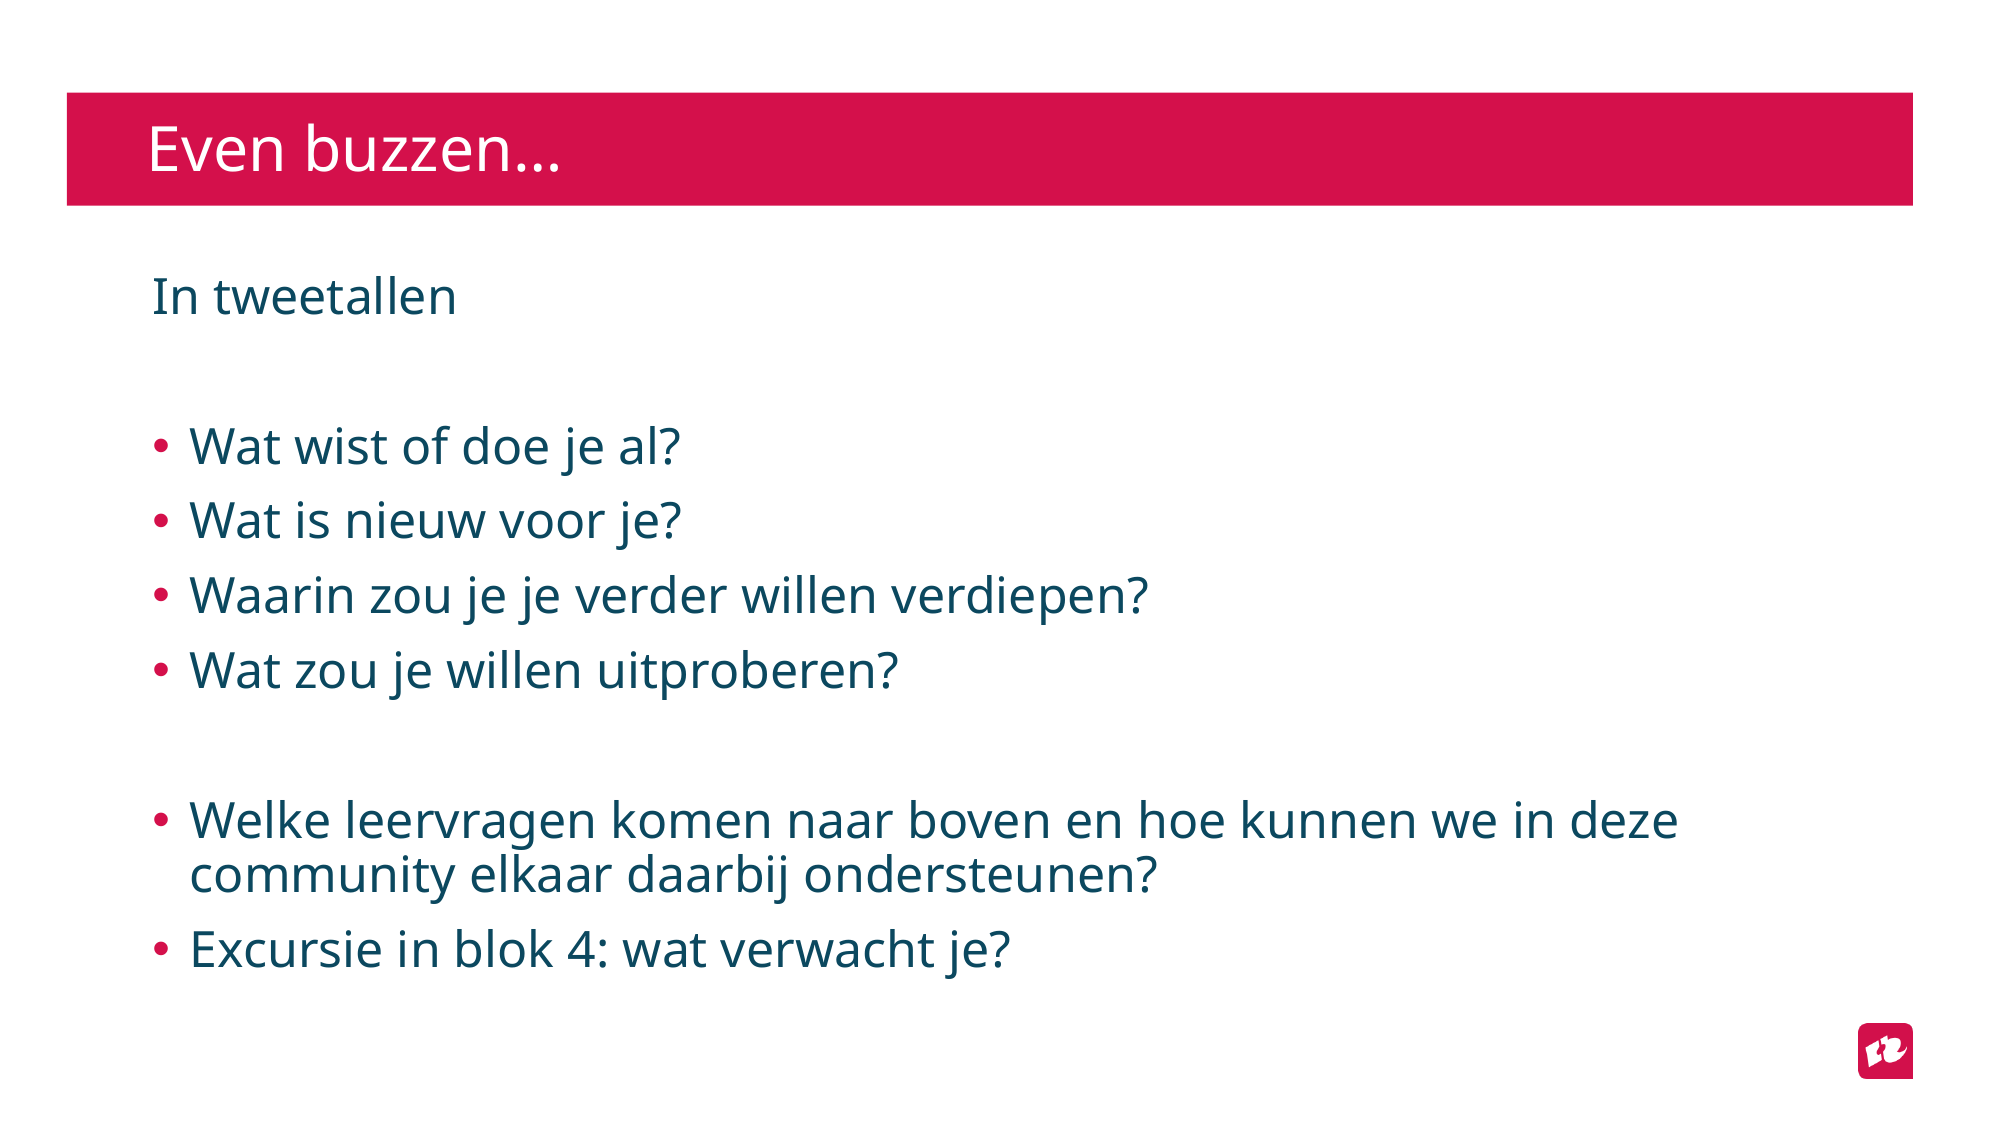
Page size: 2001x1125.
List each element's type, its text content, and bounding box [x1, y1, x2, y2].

list In tweetallen Wat wist of doe je al? Wat is nieuw voor je? Waarin zou je je verder willen verdiepen? Wat zou je willen uitproberen? Welke leervragen komen naar boven en hoe kunnen we in deze community elkaar daarbij ondersteunen? Excursie in blok 4: wat verwacht je? [137, 263, 1863, 1000]
picture [1858, 1023, 1913, 1079]
title Even buzzen… [131, 92, 1857, 211]
